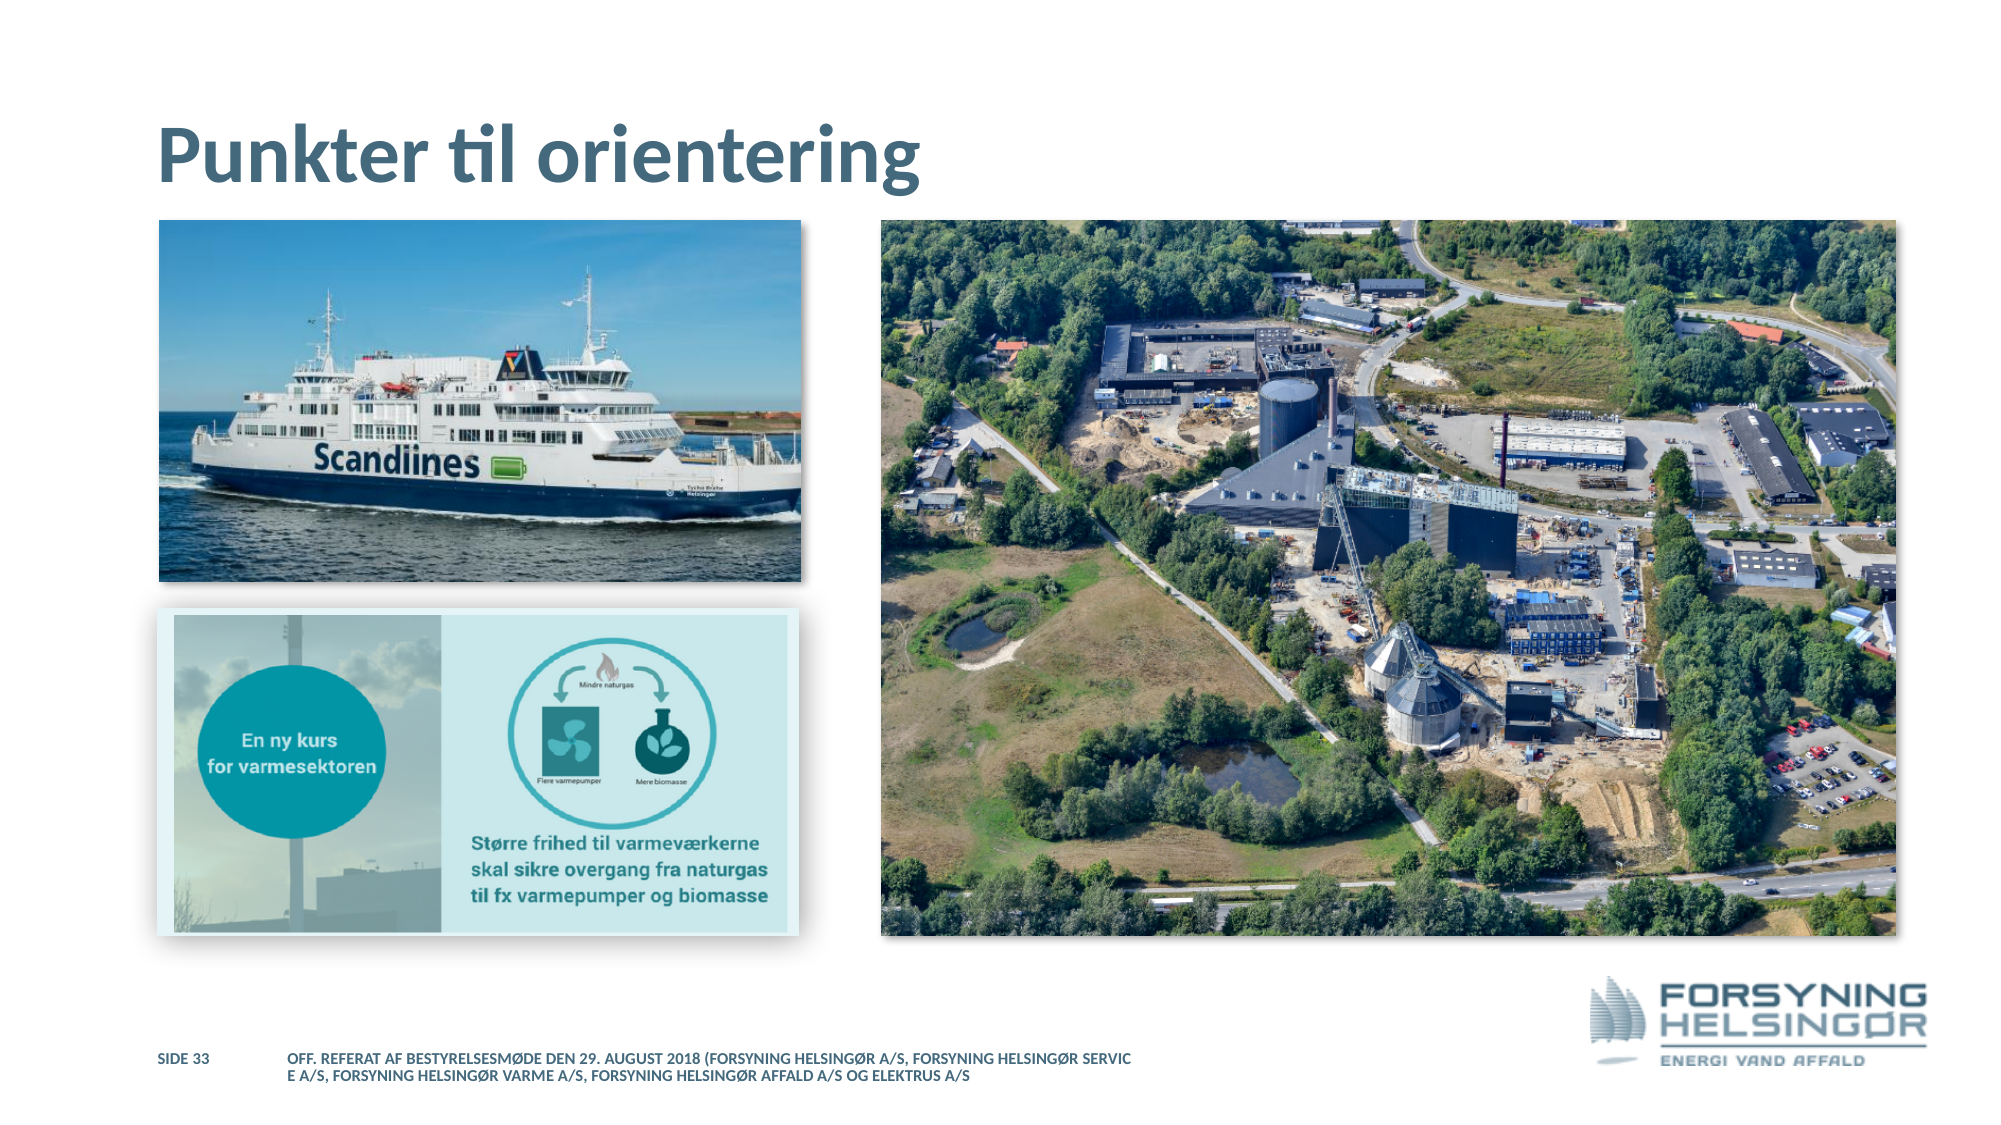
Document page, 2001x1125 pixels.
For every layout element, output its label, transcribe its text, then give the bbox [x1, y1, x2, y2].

title Punkter til orientering [157, 30, 1843, 268]
picture [1590, 976, 1929, 1066]
picture [881, 220, 1896, 936]
footer Off. referat af bestyrelsesmøde den 29. august 2018 (Forsyning Helsingør A/S, Forsyning Helsingør Service A/S, Forsyning Helsingør Varme A/S, Forsyning Helsingør Affald A/S og Elektrus A/S [287, 1039, 1138, 1068]
slide_number Side 33 [157, 1039, 260, 1068]
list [159, 220, 801, 583]
picture [157, 608, 799, 936]
